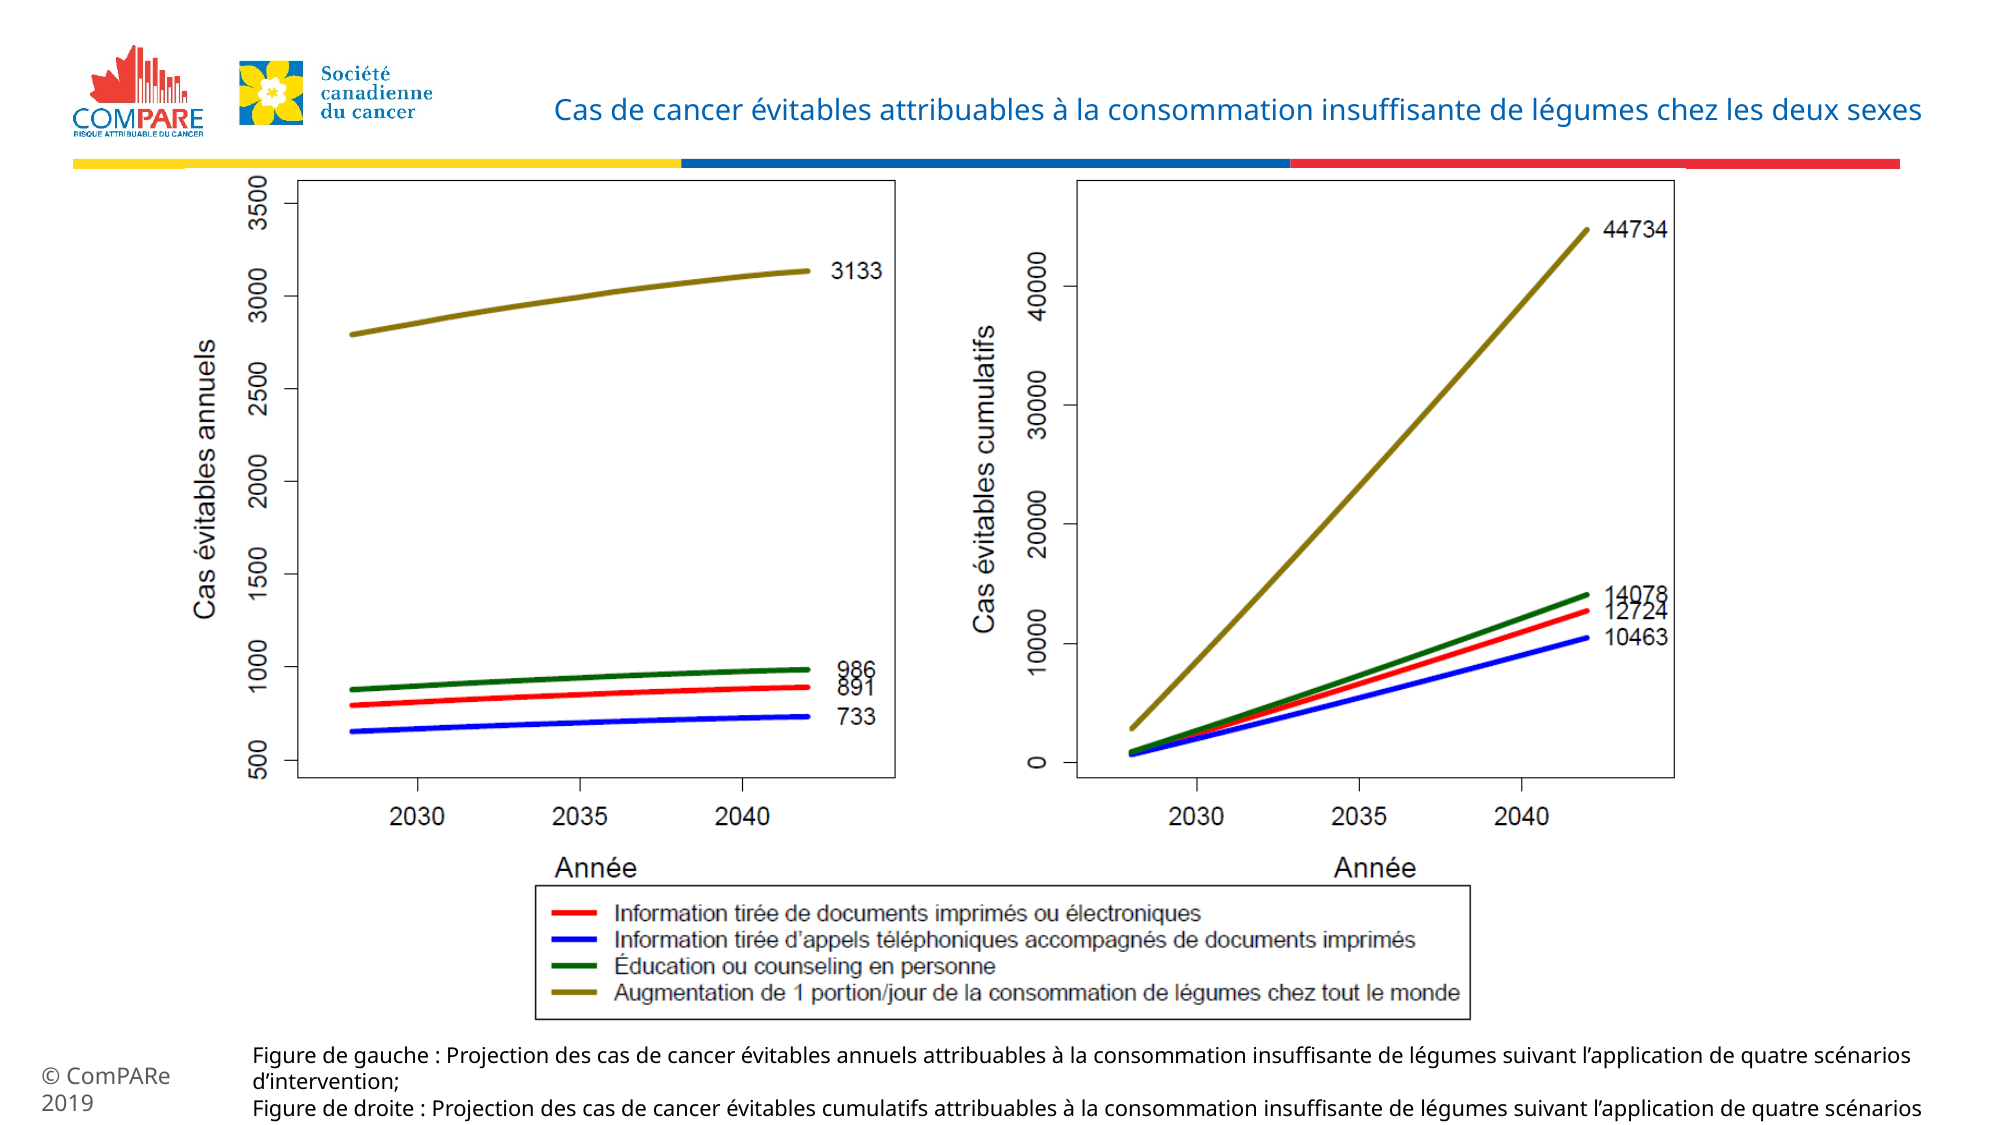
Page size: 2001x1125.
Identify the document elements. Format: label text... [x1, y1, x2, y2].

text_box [72, 158, 1900, 169]
text_box Figure de gauche : Projection des cas de cancer évitables annuels attribuables à la consommation insuffisante de légumes suivant l’application de quatre scénarios d’intervention; Figure de droite : Projection des cas de cancer évitables cumulatifs attribuables à la consommation insuffisante de légumes suivant l’application de quatre scénarios d’intervention. [237, 1034, 2000, 1125]
text_box Cas de cancer évitables attribuables à la consommation insuffisante de légumes chez les deux sexes [539, 84, 1939, 134]
text_box © ComPARe 2019 [26, 1053, 238, 1124]
picture [184, 168, 1686, 1029]
picture [207, 28, 464, 157]
picture [72, 45, 203, 137]
